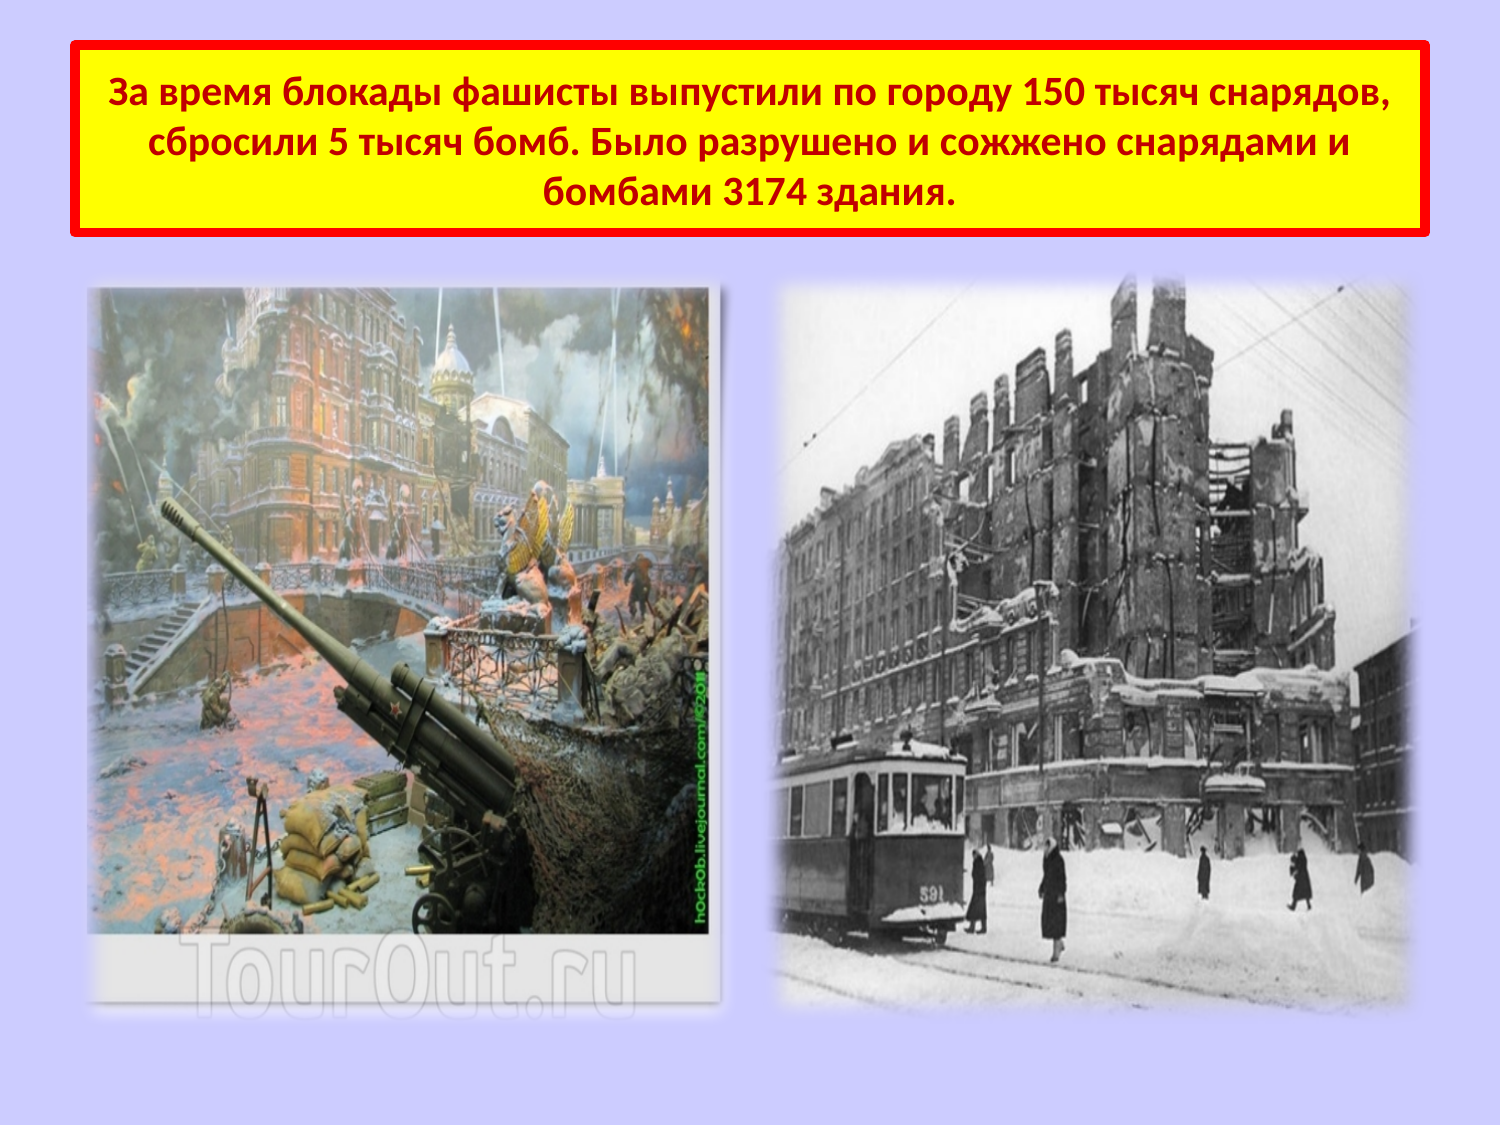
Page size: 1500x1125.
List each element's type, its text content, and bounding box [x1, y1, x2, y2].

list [761, 266, 1426, 1024]
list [76, 266, 740, 1030]
title За время блокады фашисты выпустили по городу 150 тысяч снарядов, сбросили 5 тысяч бомб. Было разрушено и сожжено снарядами и бомбами 3174 здания. [75, 45, 1425, 233]
